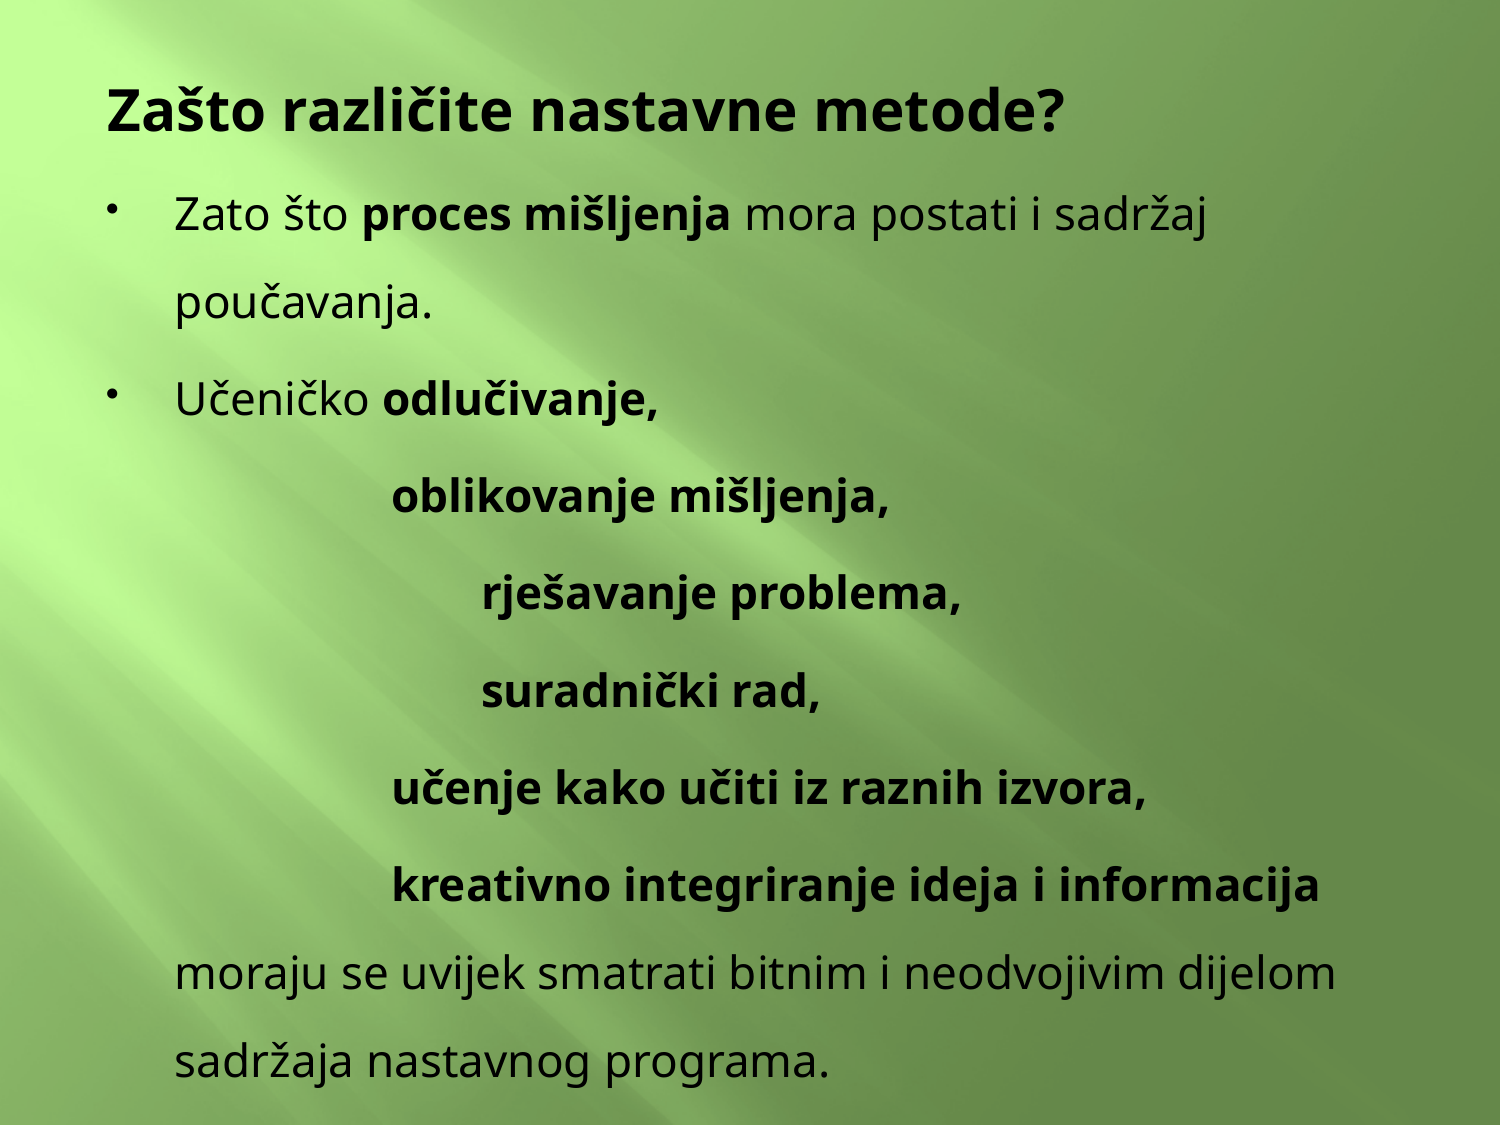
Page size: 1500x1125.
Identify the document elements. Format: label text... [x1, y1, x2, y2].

list Zašto različite nastavne metode? Zato što proces mišljenja mora postati i sadržaj poučavanja. Učeničko odlučivanje, oblikovanje mišljenja, rješavanje problema, suradnički rad, učenje kako učiti iz raznih izvora, kreativno integriranje ideja i informacija moraju se uvijek smatrati bitnim i neodvojivim dijelom sadržaja nastavnog programa. [70, 23, 1421, 970]
